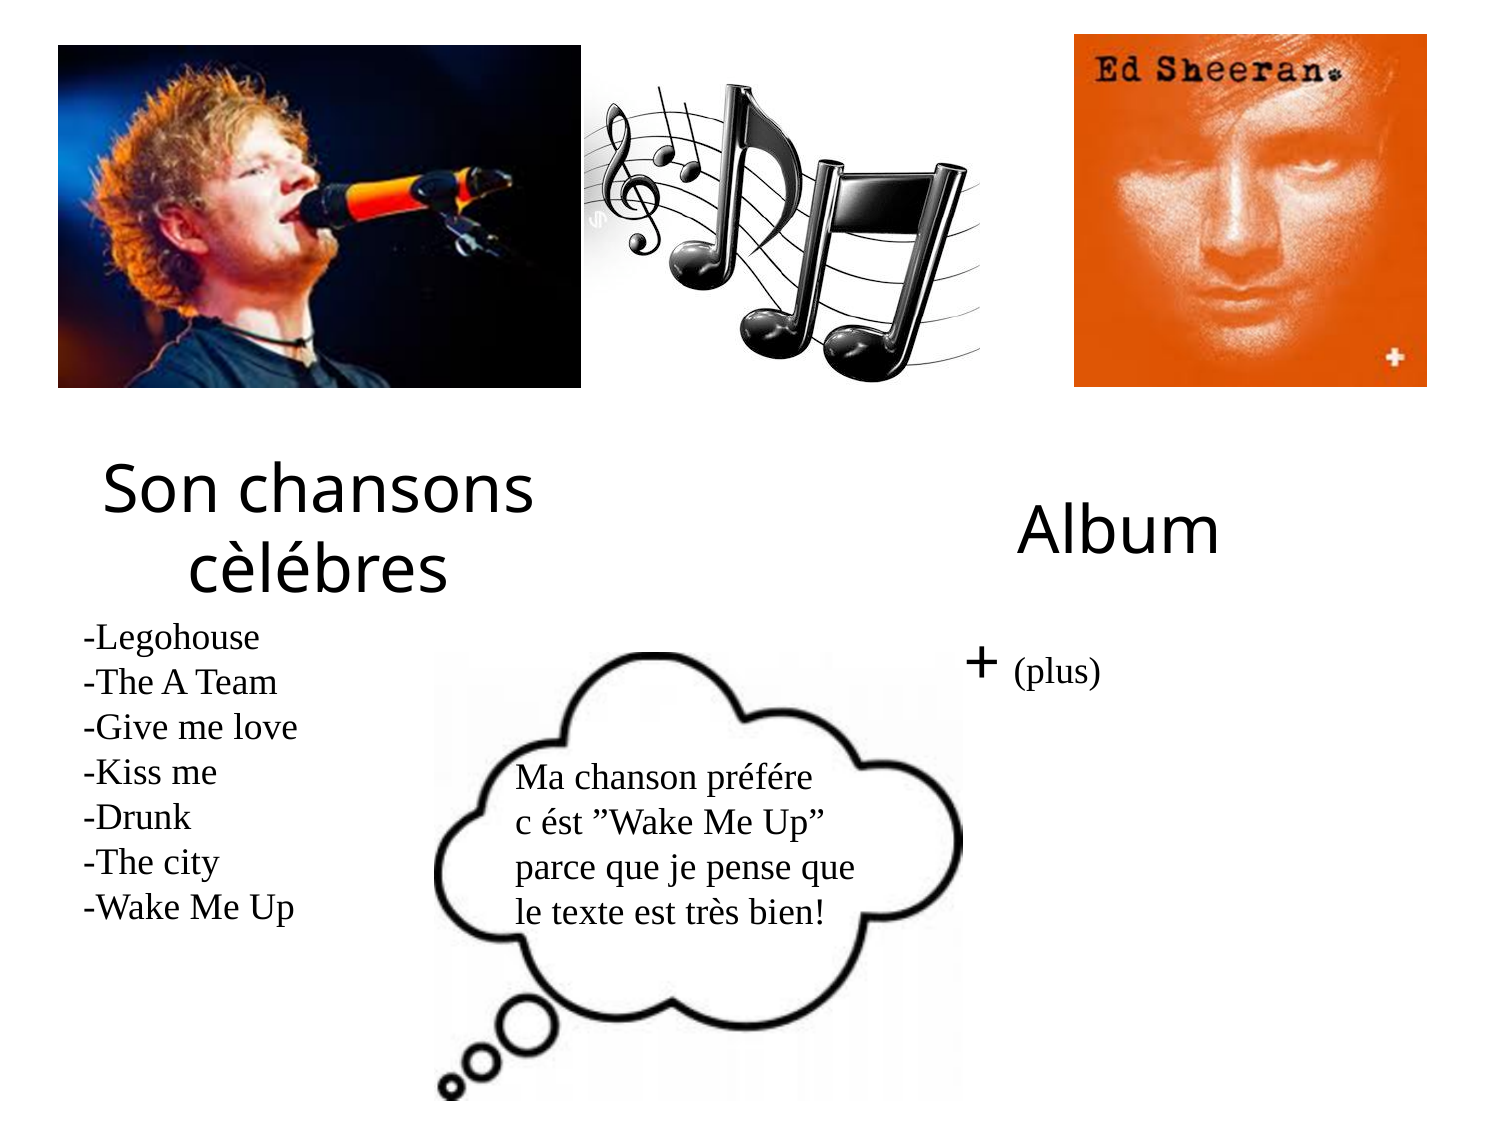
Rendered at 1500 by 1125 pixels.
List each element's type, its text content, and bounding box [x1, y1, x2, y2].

text_box Album [1003, 479, 1393, 619]
picture [584, 20, 980, 417]
picture [1074, 33, 1427, 387]
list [58, 45, 579, 389]
text_box -Legohouse -The A Team -Give me love -Kiss me -Drunk -The city -Wake Me Up [68, 604, 435, 935]
text_box + (plus) [950, 609, 1198, 705]
picture [434, 652, 963, 1101]
title Son chansons cèlébres [0, 437, 680, 614]
